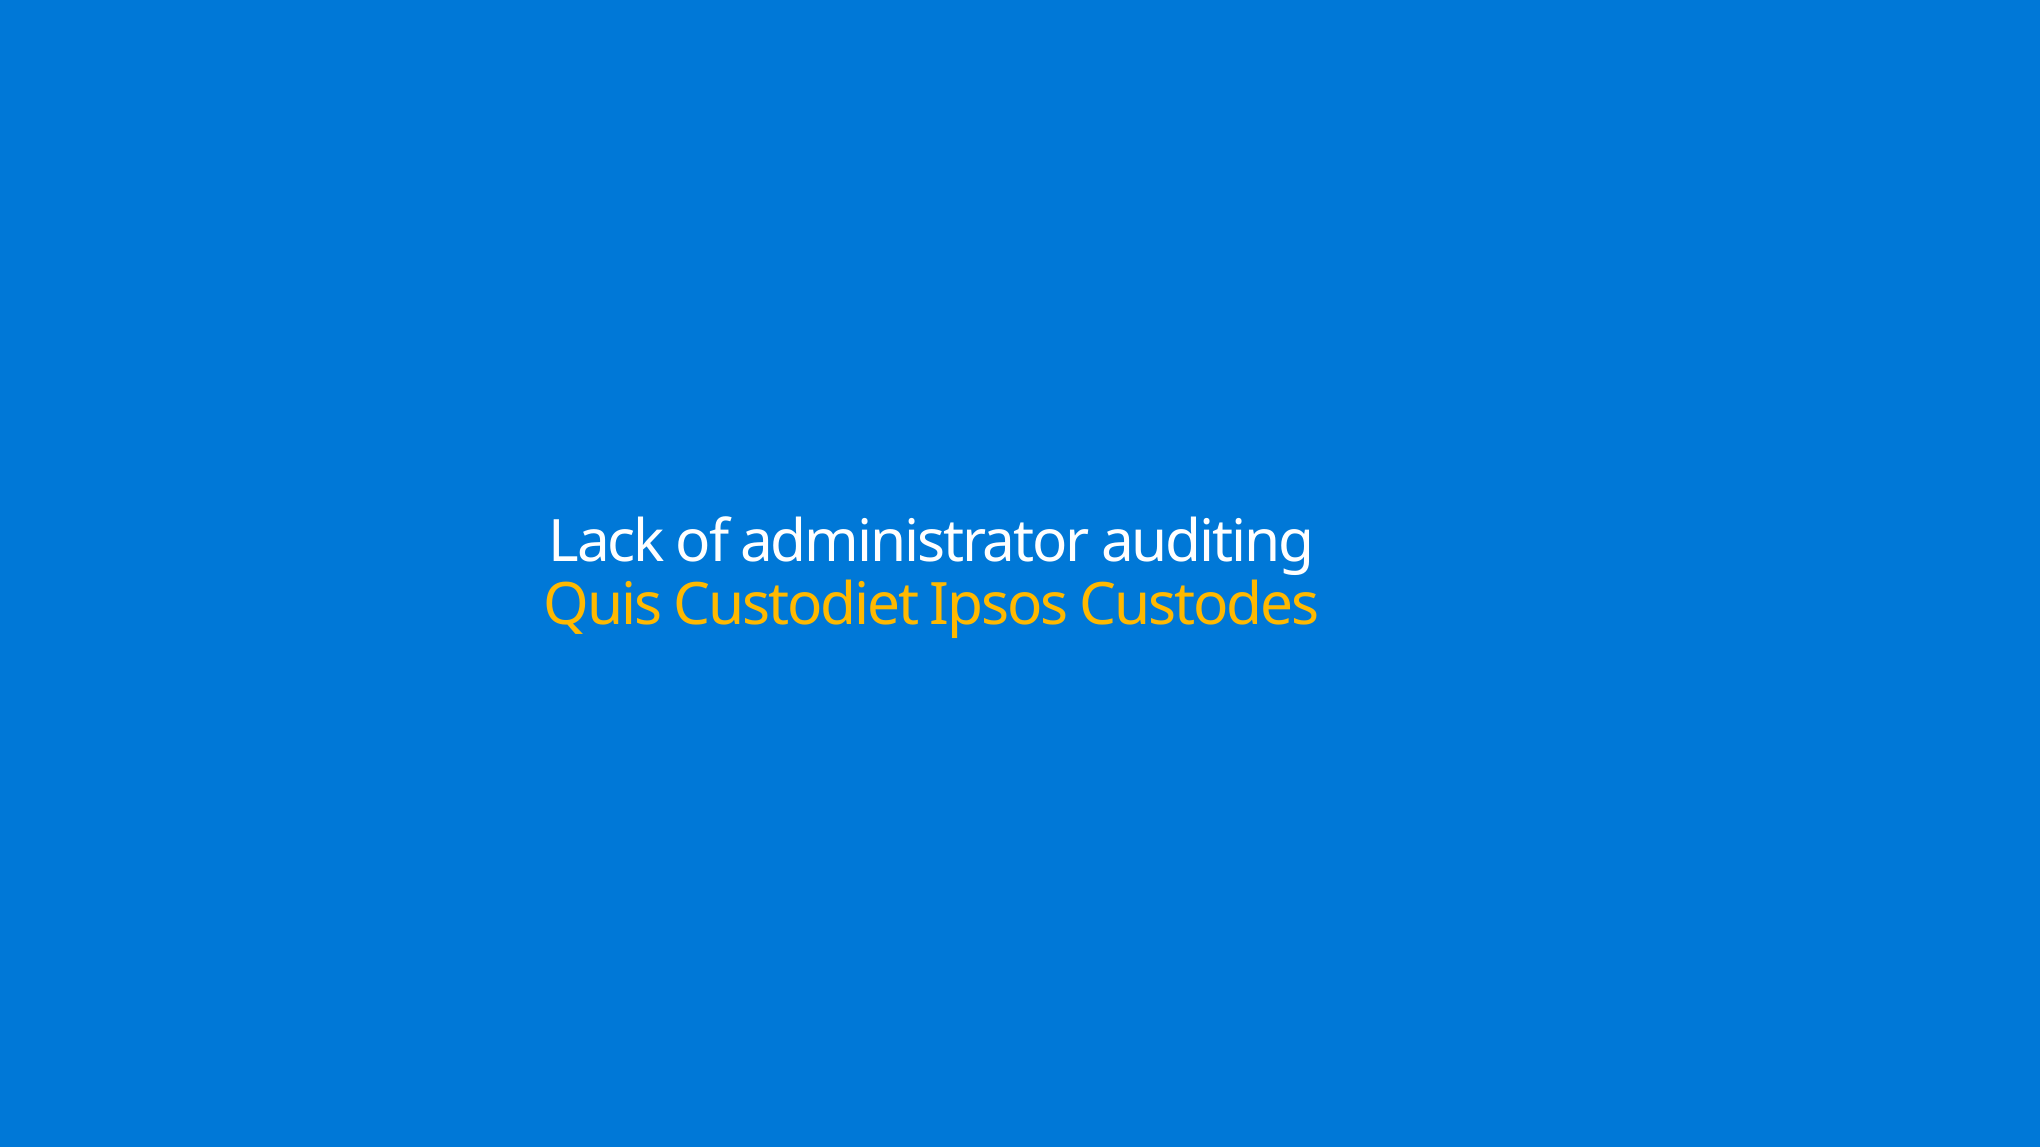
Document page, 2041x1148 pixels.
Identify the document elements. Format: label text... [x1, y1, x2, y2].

title Lack of administrator auditing Quis Custodiet Ipsos Custodes [51, 502, 1812, 645]
